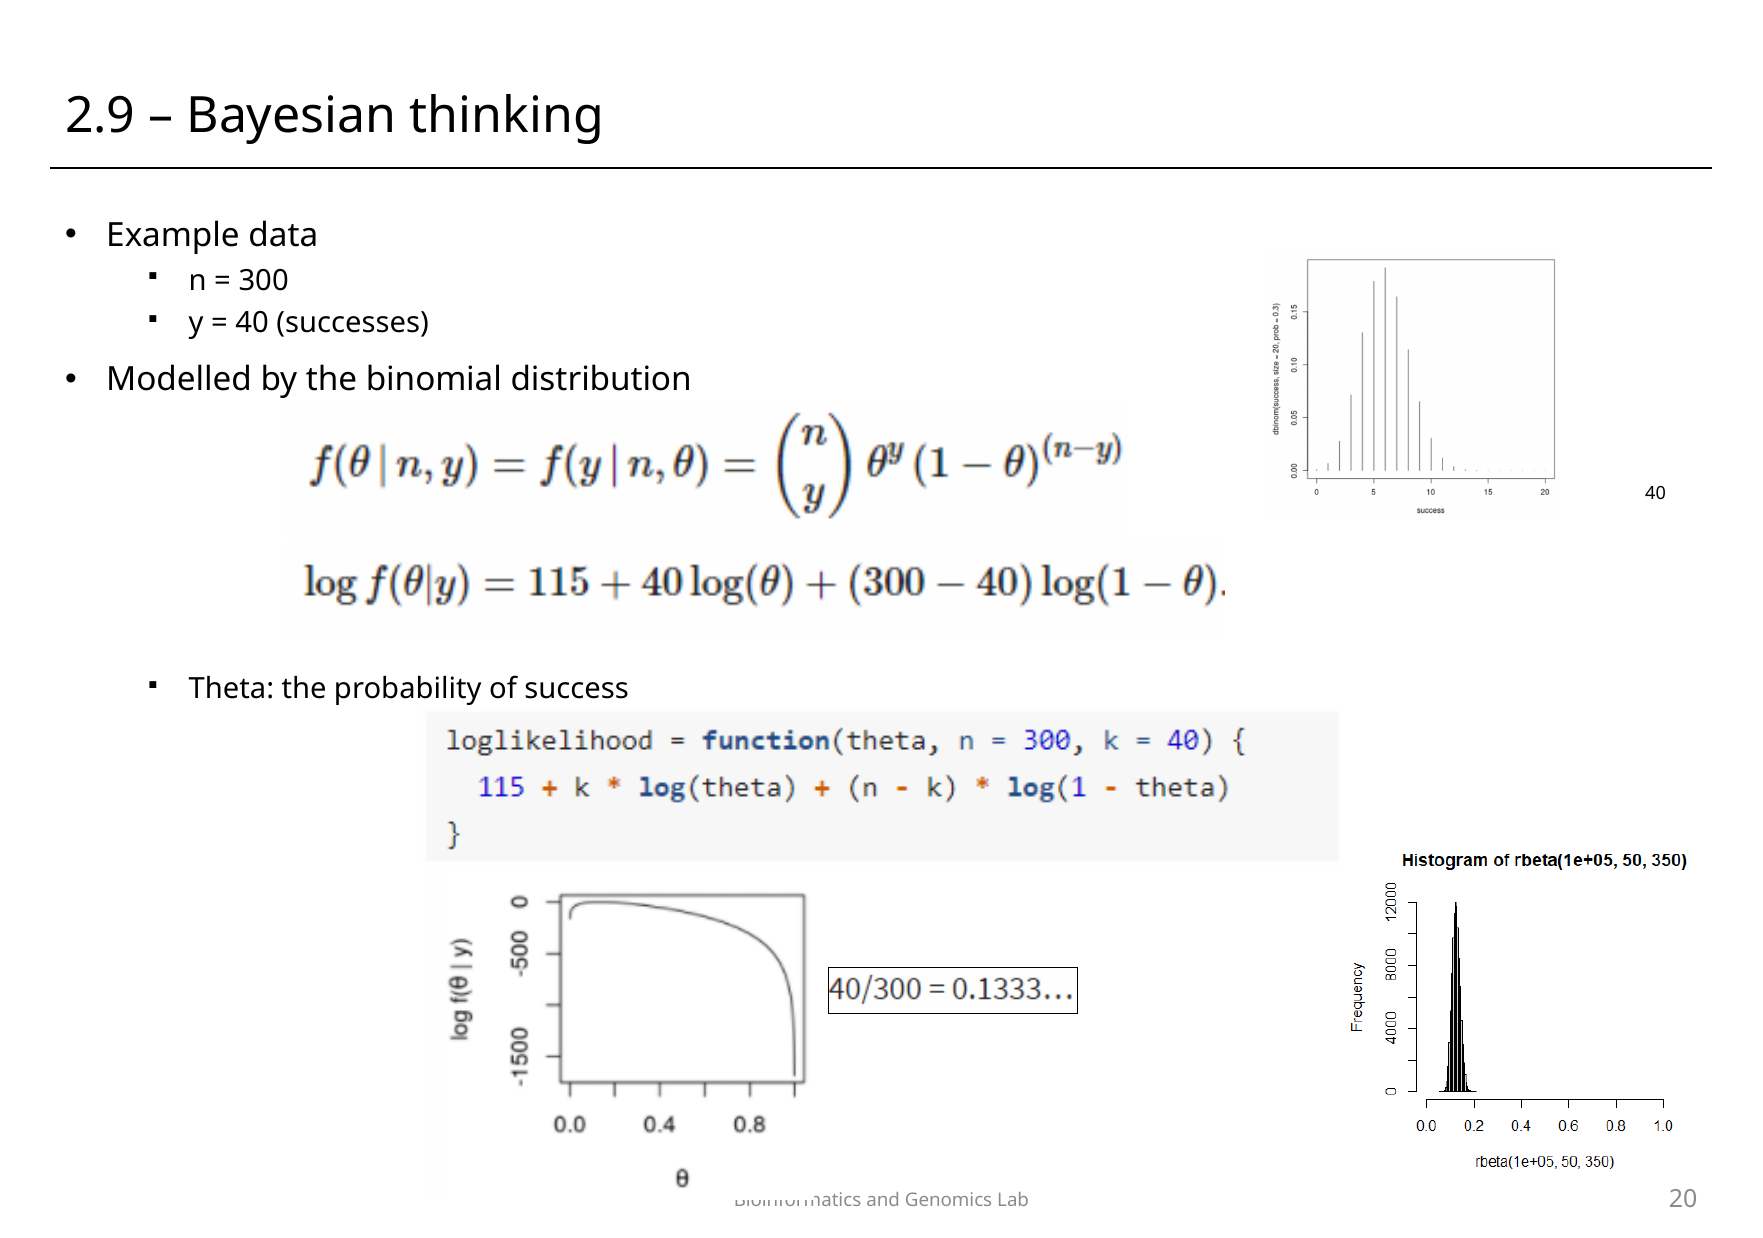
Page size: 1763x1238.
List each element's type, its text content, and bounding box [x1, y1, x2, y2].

list Example data n = 300 y = 40 (successes) Modelled by the binomial distribution Theta: the probability of success [50, 210, 1713, 1175]
picture [1345, 823, 1709, 1188]
picture [284, 542, 1225, 636]
title 2.9 – Bayesian thinking [50, 65, 1713, 167]
picture [284, 404, 1128, 536]
picture [1269, 252, 1558, 517]
picture [421, 707, 1341, 867]
slide_number 20 [1557, 1185, 1713, 1213]
list 40 [1603, 475, 1709, 511]
picture [828, 967, 1078, 1014]
picture [426, 869, 814, 1200]
